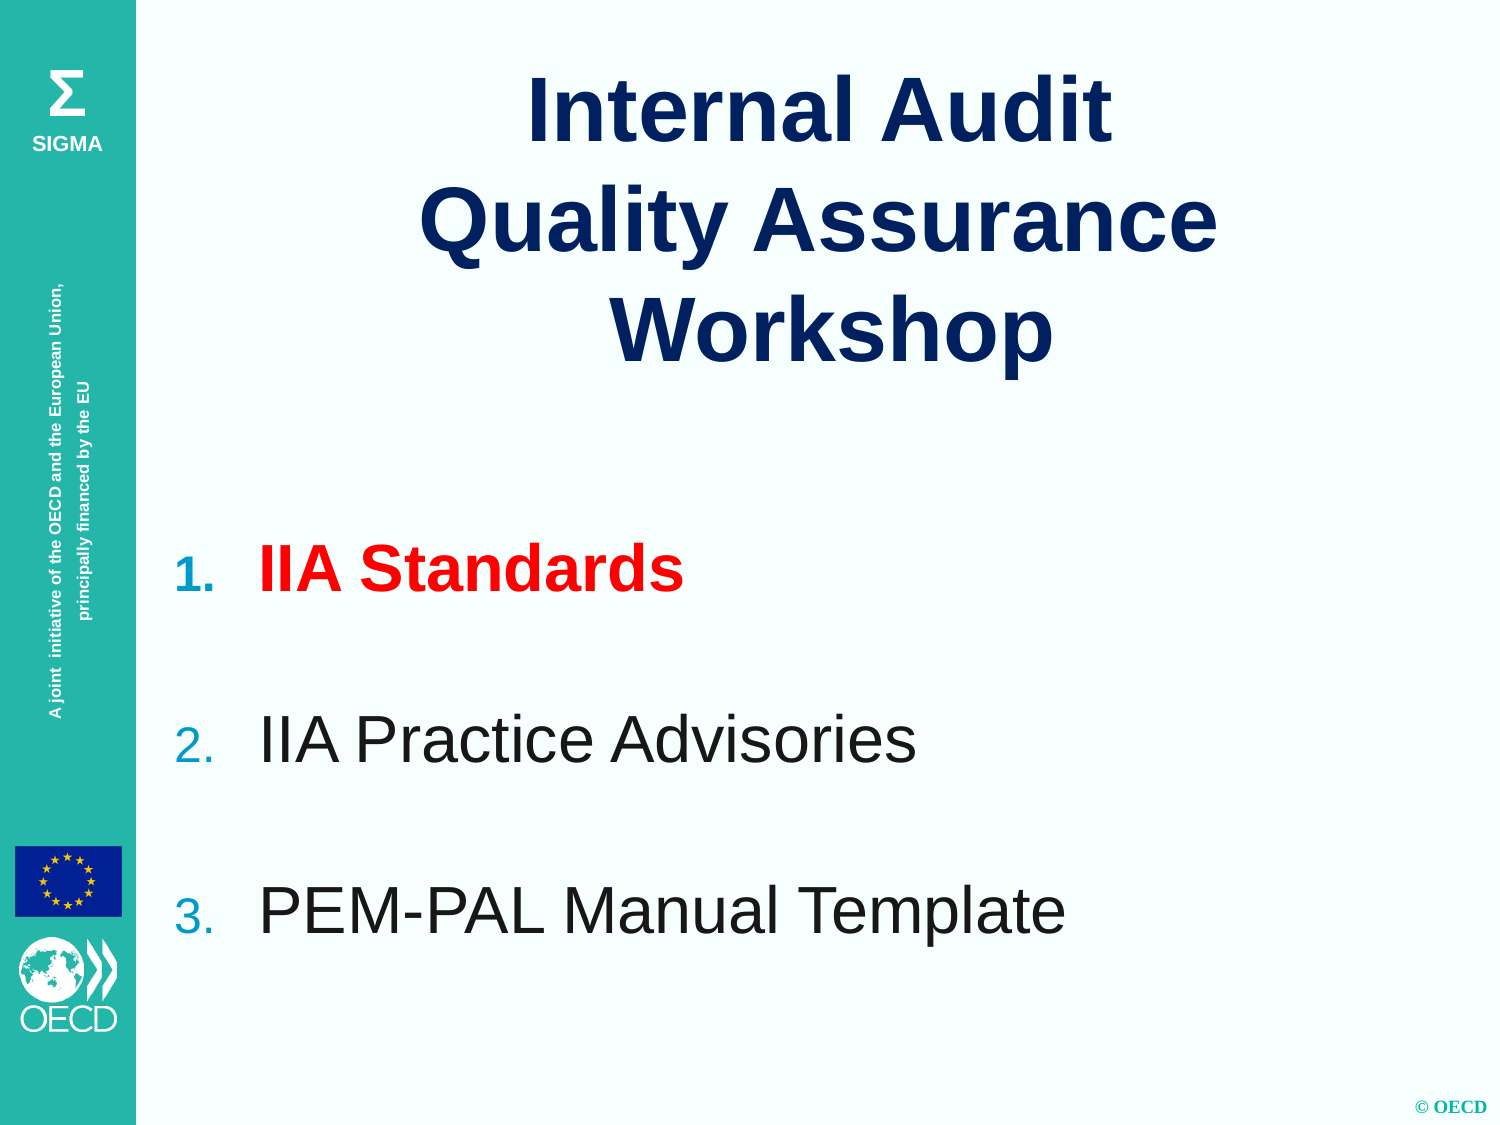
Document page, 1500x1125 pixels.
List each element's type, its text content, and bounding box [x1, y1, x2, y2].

picture [0, 0, 136, 1125]
list IIA Standards IIA Practice Advisories PEM-PAL Manual Template [159, 527, 1415, 975]
title Internal Audit Quality Assurance Workshop [194, 42, 1471, 231]
